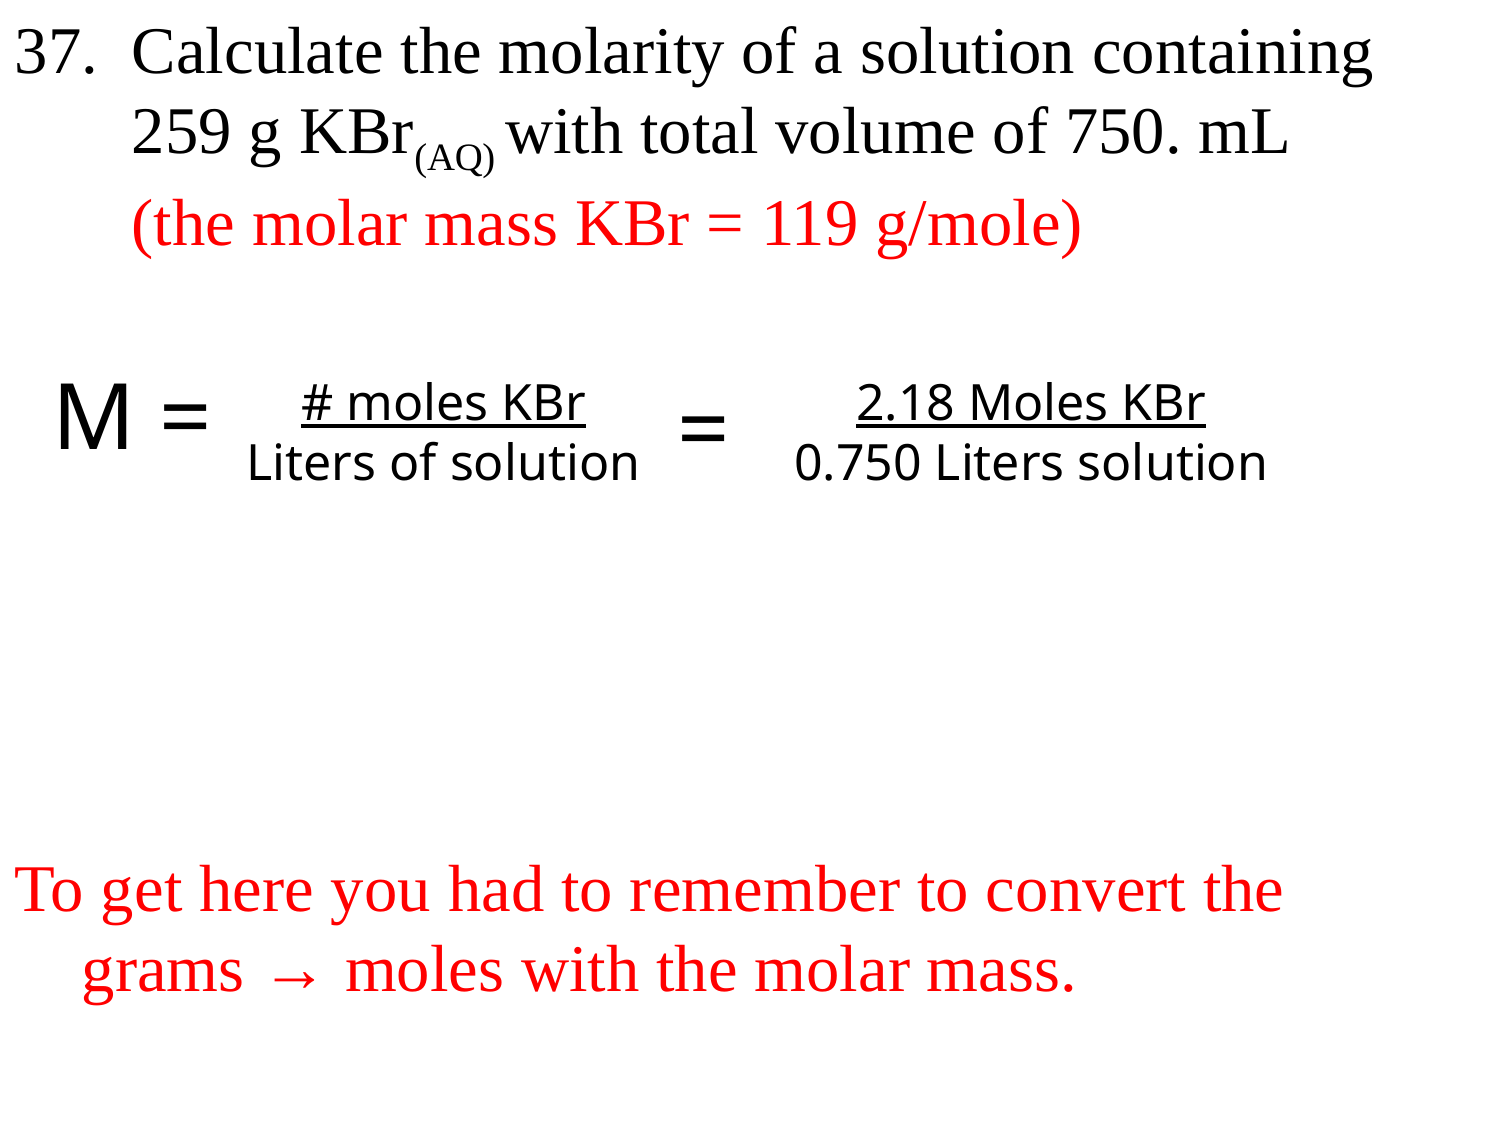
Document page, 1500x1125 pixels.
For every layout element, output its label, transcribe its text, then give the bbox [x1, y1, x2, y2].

text_box 2.18 Moles KBr 0.750 Liters solution [724, 362, 1338, 498]
text_box # moles KBr Liters of solution [224, 362, 663, 498]
text_box To get here you had to remember to convert the grams → moles with the molar mass. [0, 837, 1500, 1013]
text_box 37. Calculate the molarity of a solution containing 259 g KBr(AQ) with total volume of 750. mL (the molar mass KBr = 119 g/mole) [0, 0, 1500, 361]
text_box M = [37, 350, 413, 475]
text_box = [662, 362, 724, 488]
